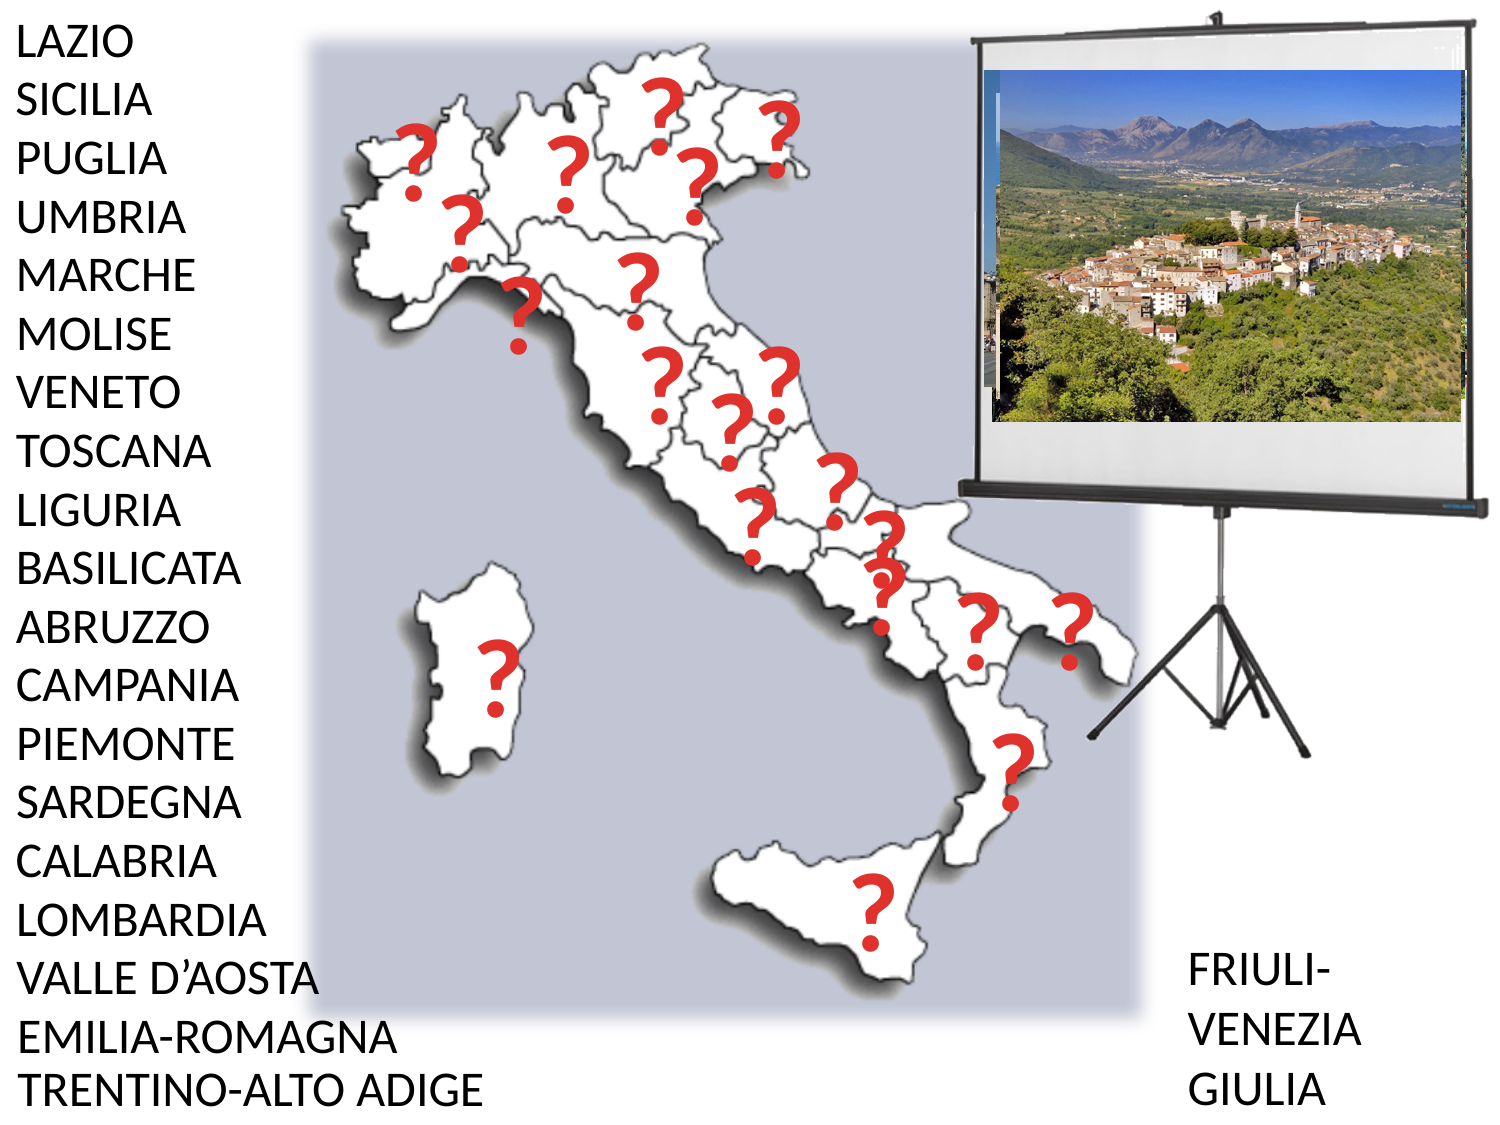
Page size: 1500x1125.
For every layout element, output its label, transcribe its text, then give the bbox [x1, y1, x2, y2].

text_box FRIULI- VENEZIA GIULIA [1173, 928, 1389, 1123]
text_box CAMPANIA [1, 644, 255, 720]
text_box SARDEGNA [1, 761, 258, 837]
text_box LIGURIA [1, 468, 197, 527]
text_box MOLISE [1, 292, 188, 368]
picture [292, 0, 1500, 1036]
text_box PUGLIA [0, 117, 183, 175]
text_box LOMBARDIA [1, 878, 282, 954]
text_box TRENTINO-ALTO ADIGE [2, 1049, 500, 1124]
text_box ABRUZZO [1, 585, 226, 644]
text_box SICILIA [0, 58, 168, 117]
text_box LAZIO [0, 0, 150, 75]
text_box TOSCANA [1, 410, 227, 485]
text_box UMBRIA [0, 175, 202, 234]
text_box MARCHE [0, 234, 212, 310]
text_box VALLE D’AOSTA [1, 937, 287, 1013]
text_box CALABRIA [0, 820, 233, 895]
text_box BASILICATA [1, 527, 257, 603]
text_box PIEMONTE [1, 720, 251, 761]
text_box VENETO [1, 351, 197, 427]
text_box EMILIA-ROMAGNA [2, 996, 413, 1049]
